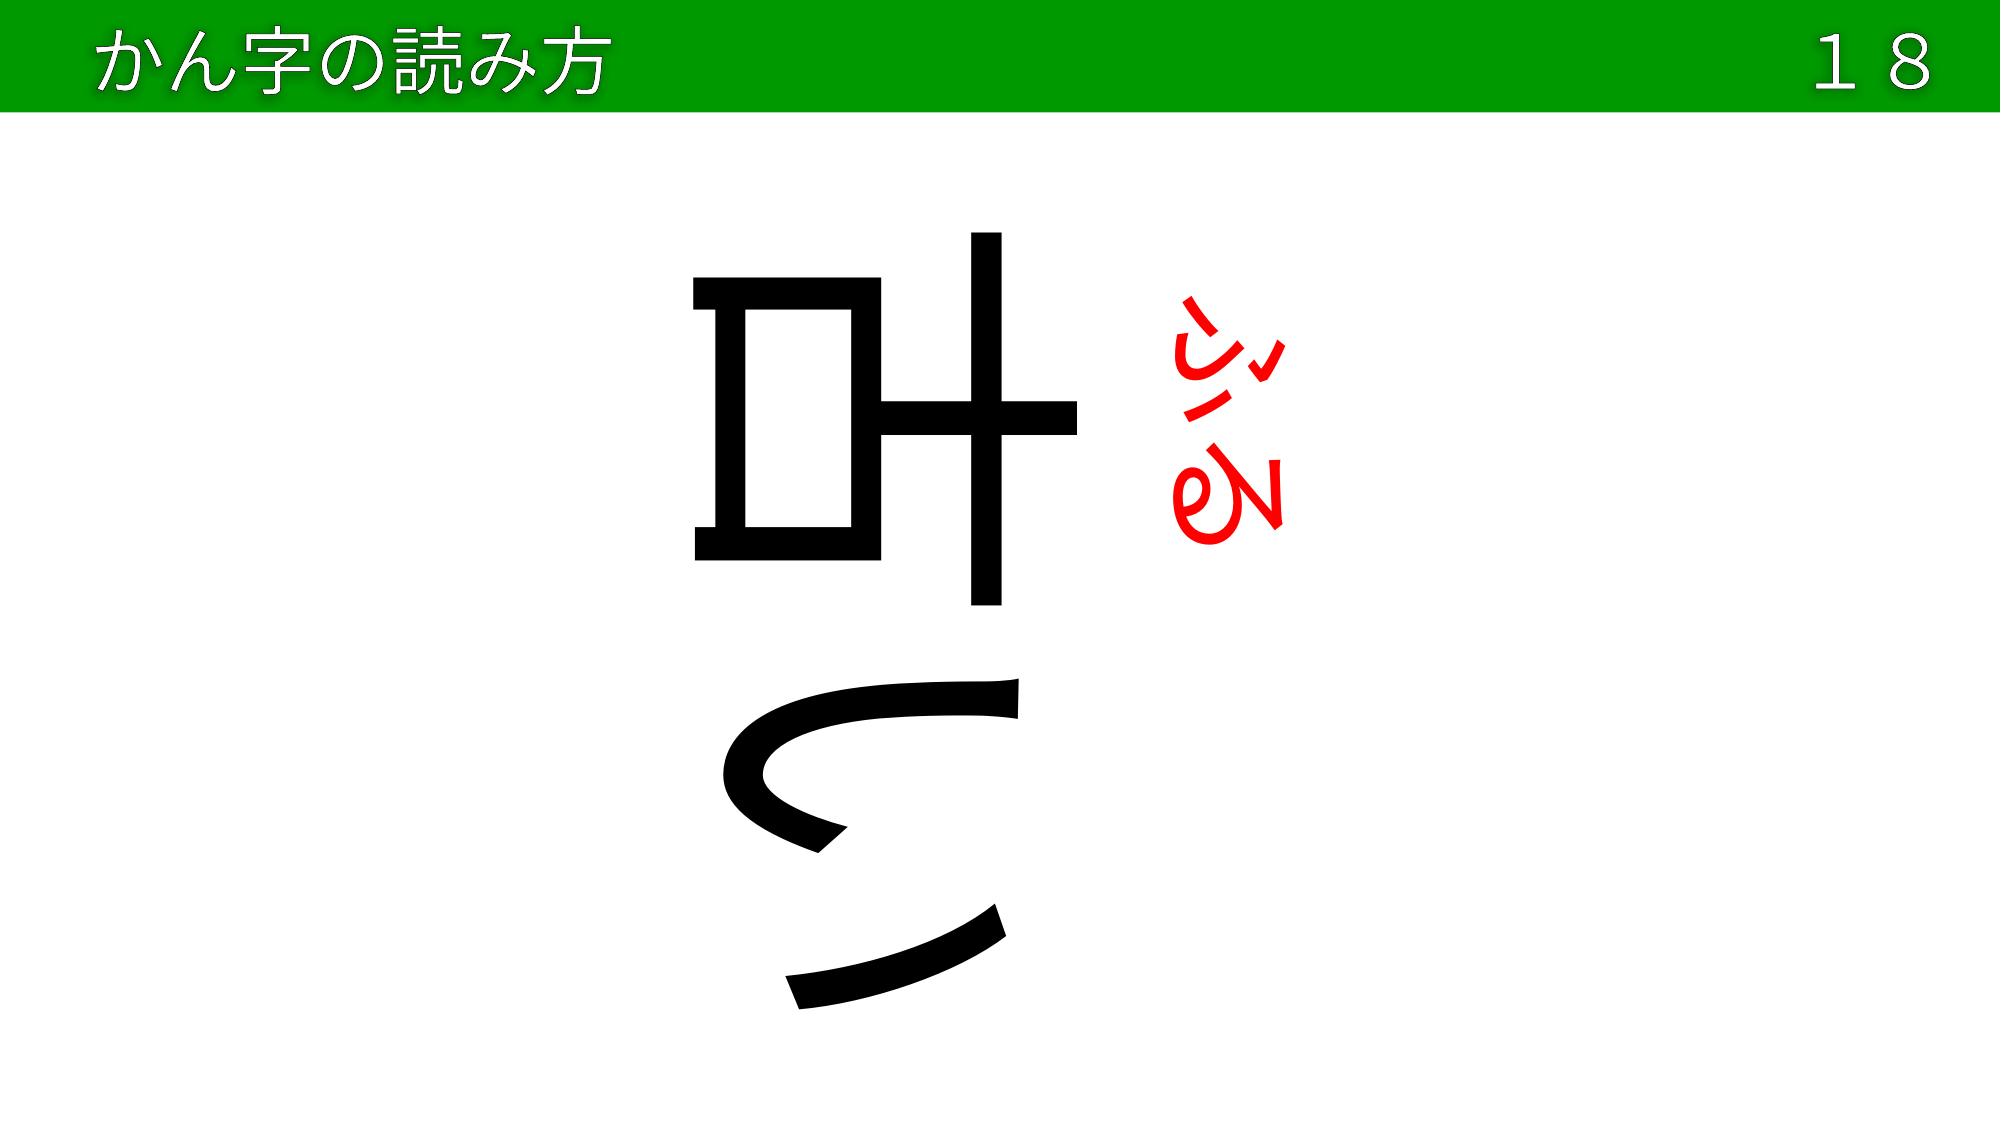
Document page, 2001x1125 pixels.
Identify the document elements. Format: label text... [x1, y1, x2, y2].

text_box かん字の読み方 [75, 6, 1235, 112]
text_box １８ [1782, 6, 1963, 112]
text_box ふる [1152, 275, 1325, 569]
text_box 古い [616, 195, 1152, 1125]
text_box [0, 0, 2000, 113]
